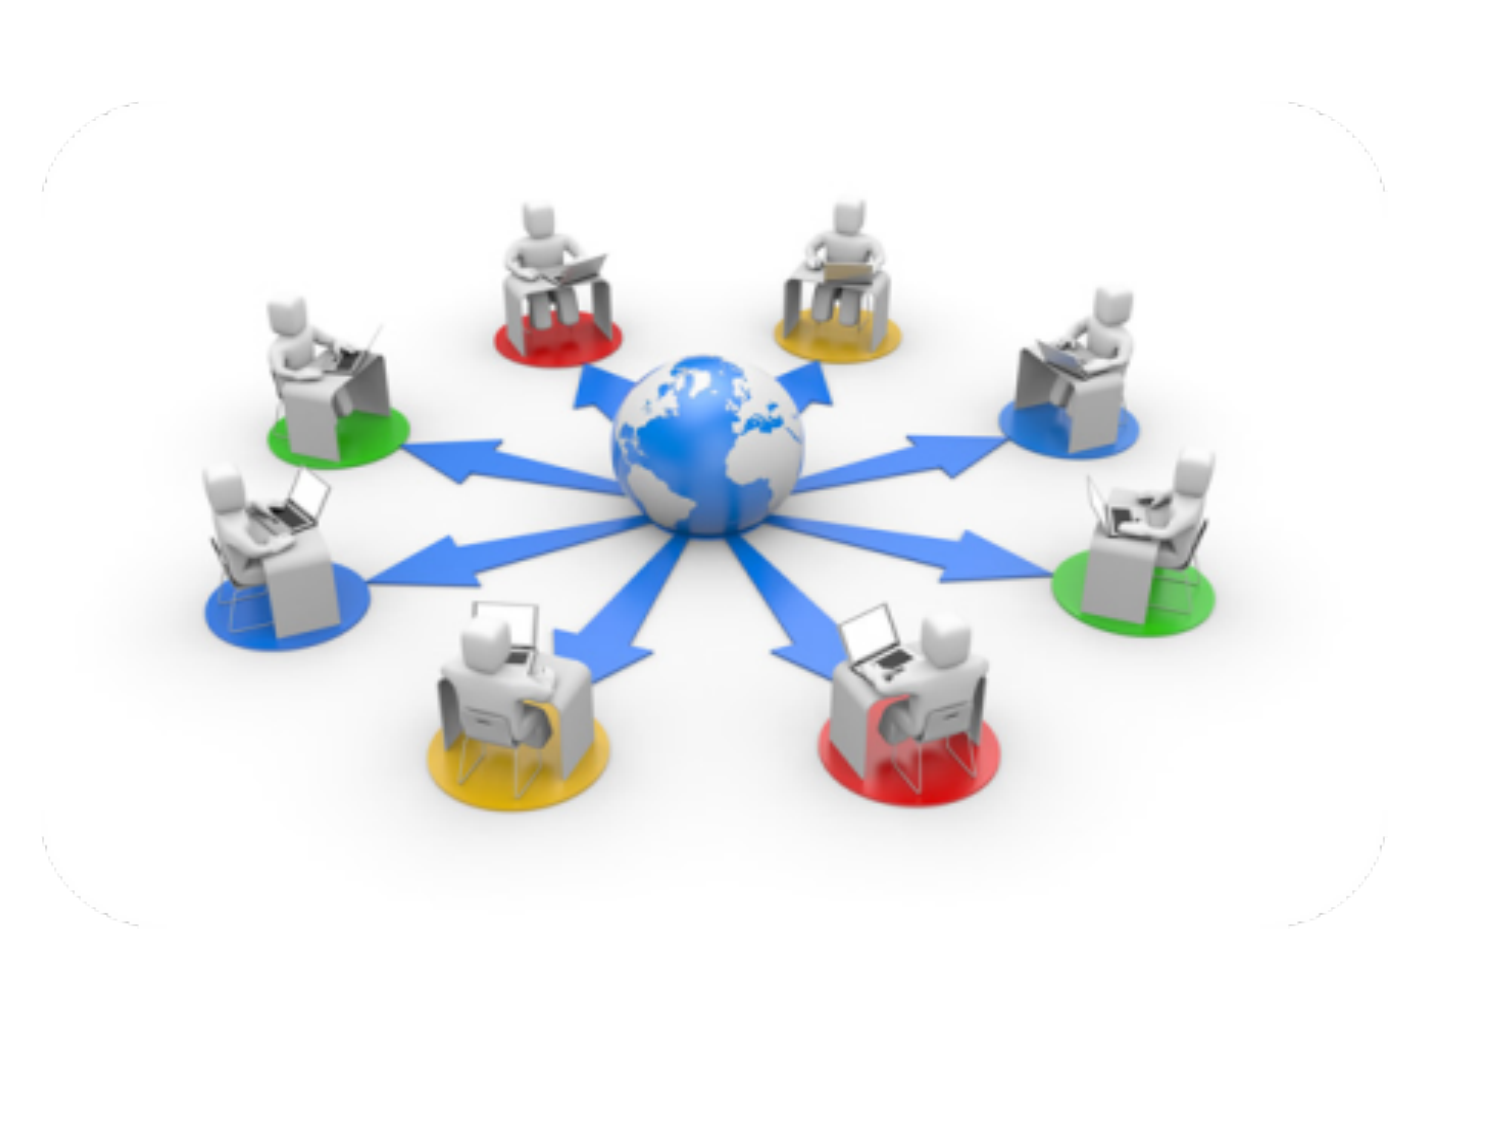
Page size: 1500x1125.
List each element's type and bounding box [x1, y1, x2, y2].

list [41, 101, 1389, 929]
